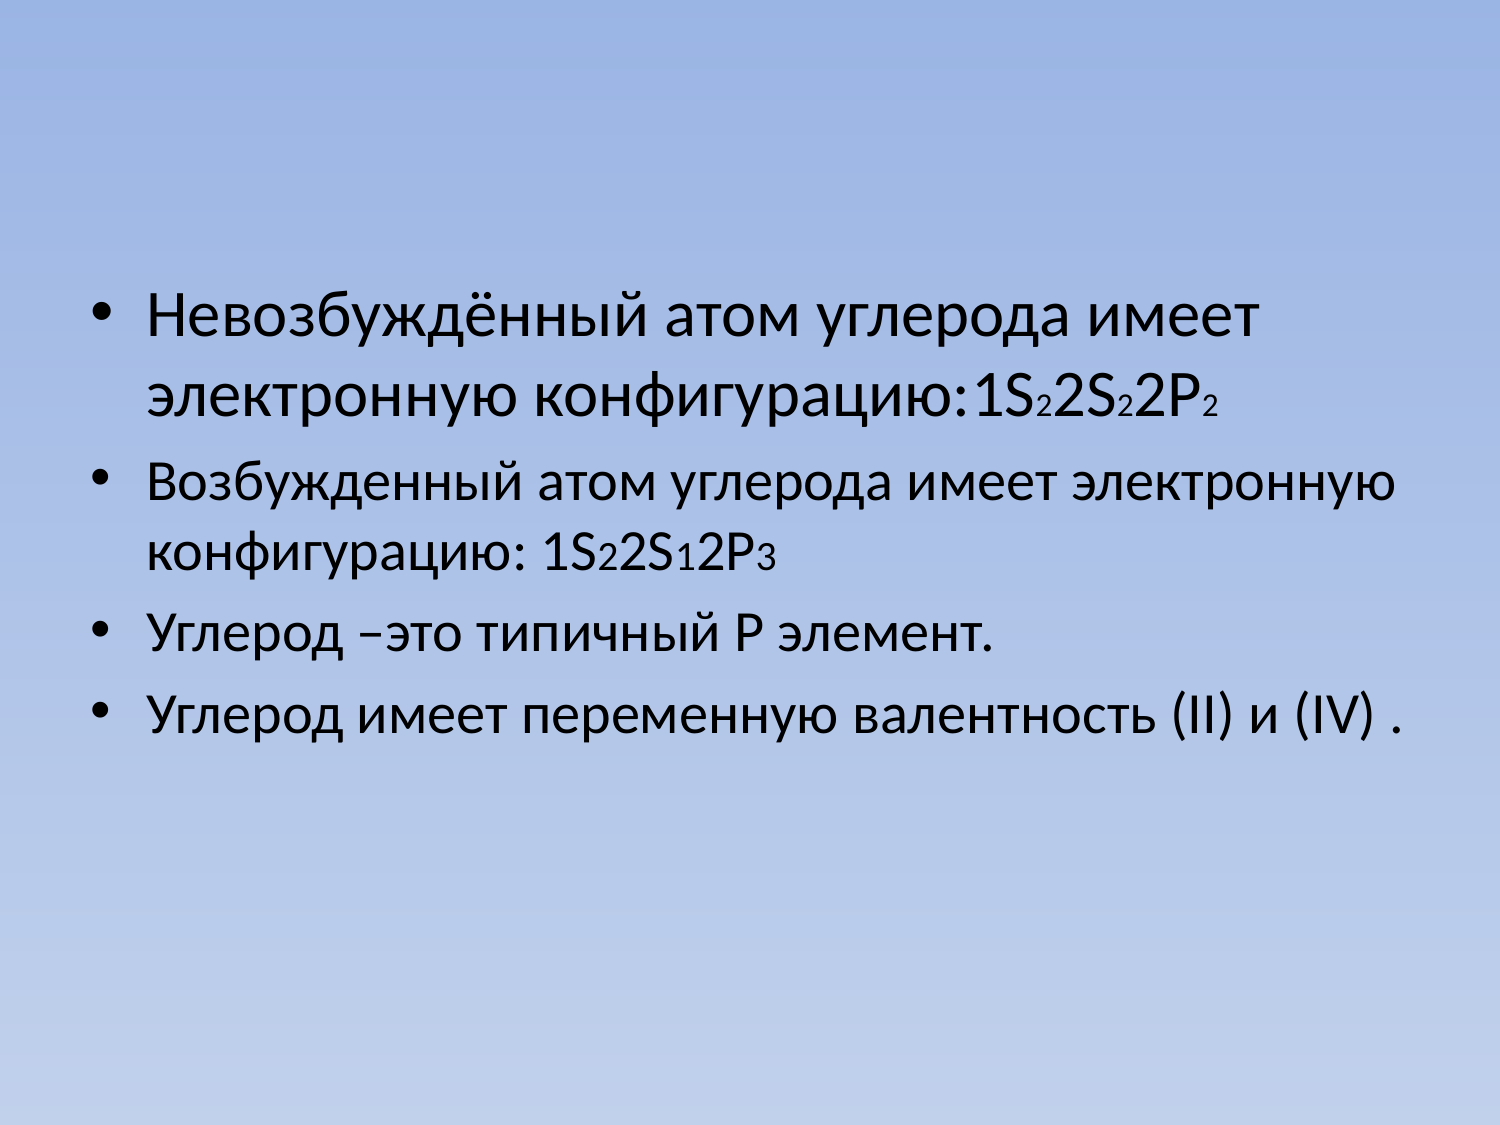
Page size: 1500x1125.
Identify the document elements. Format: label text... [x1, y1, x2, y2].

list Невозбуждённый атом углерода имеет электронную конфигурацию:1S22S22P2 Возбужденный атом углерода имеет электронную конфигурацию: 1S22S12P3 Углерод –это типичный Р элемент. Углерод имеет переменную валентность (II) и (IV) . [75, 262, 1425, 1005]
